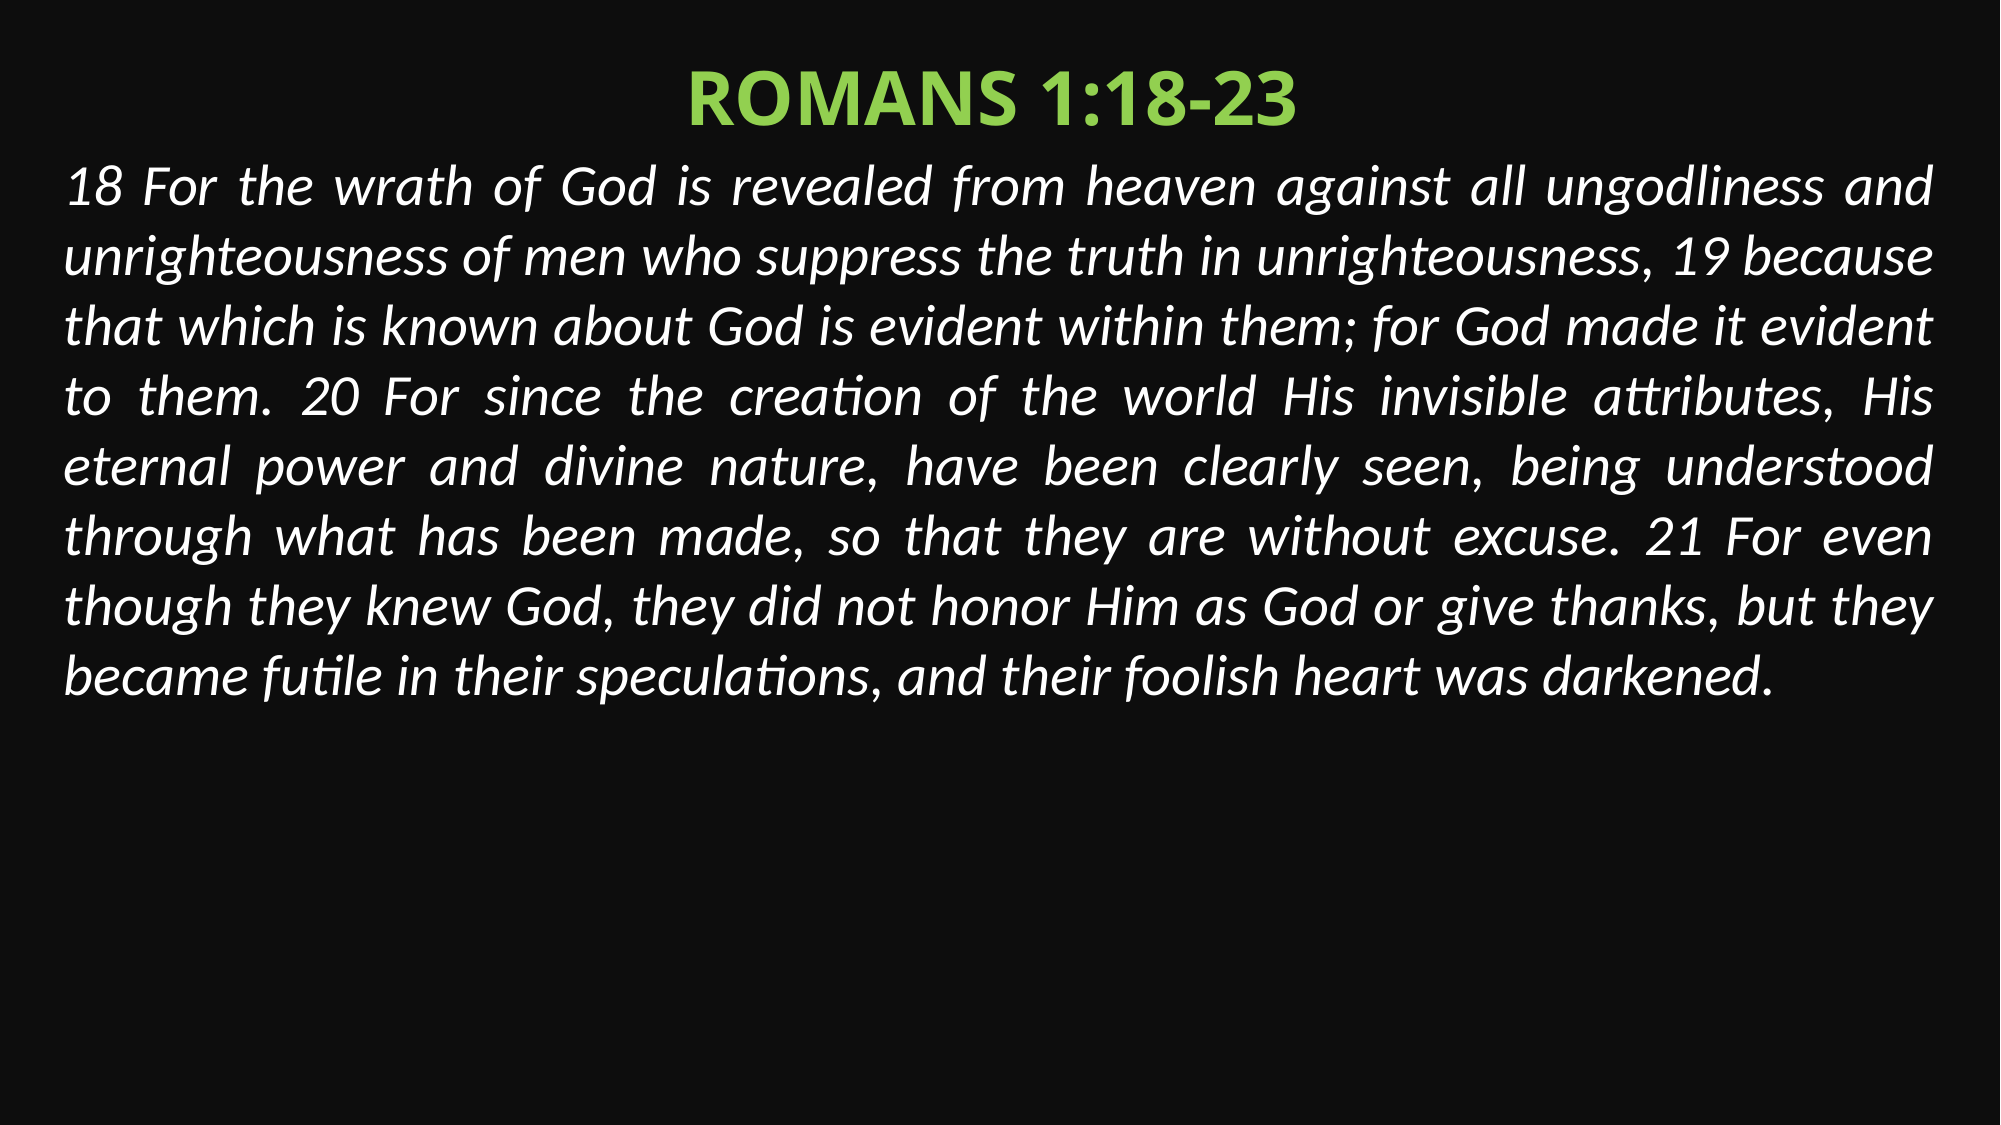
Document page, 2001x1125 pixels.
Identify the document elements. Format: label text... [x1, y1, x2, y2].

text_box 18 For the wrath of God is revealed from heaven against all ungodliness and unrighteousness of men who suppress the truth in unrighteousness, 19 because that which is known about God is evident within them; for God made it evident to them. 20 For since the creation of the world His invisible attributes, His eternal power and divine nature, have been clearly seen, being understood through what has been made, so that they are without excuse. 21 For even though they knew God, they did not honor Him as God or give thanks, but they became futile in their speculations, and their foolish heart was darkened. [49, 139, 1951, 715]
subtitle Romans 1:18-23 [34, 42, 1951, 184]
